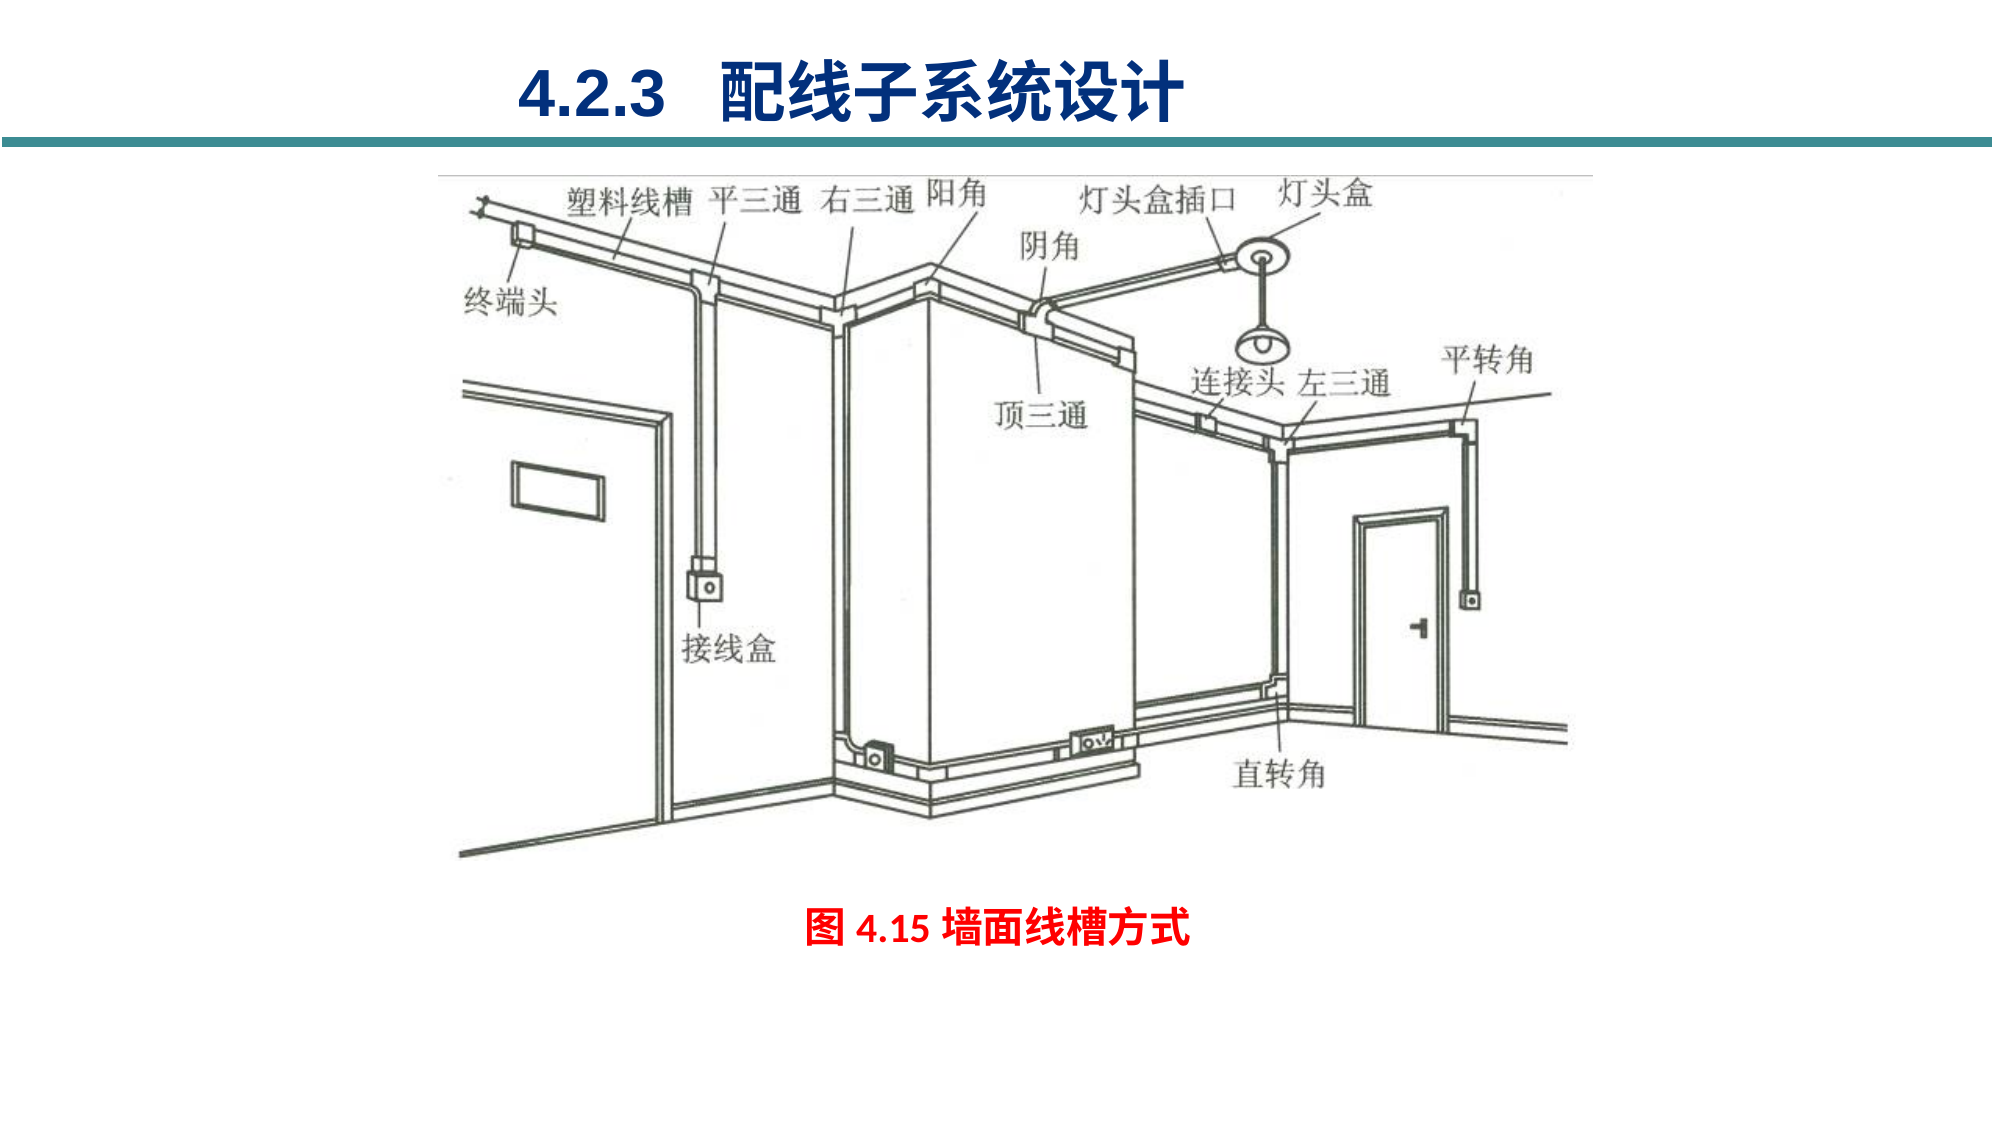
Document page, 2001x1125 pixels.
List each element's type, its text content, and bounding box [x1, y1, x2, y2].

text_box 4.2.3 配线子系统设计 [503, 42, 1293, 138]
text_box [413, 175, 1643, 985]
